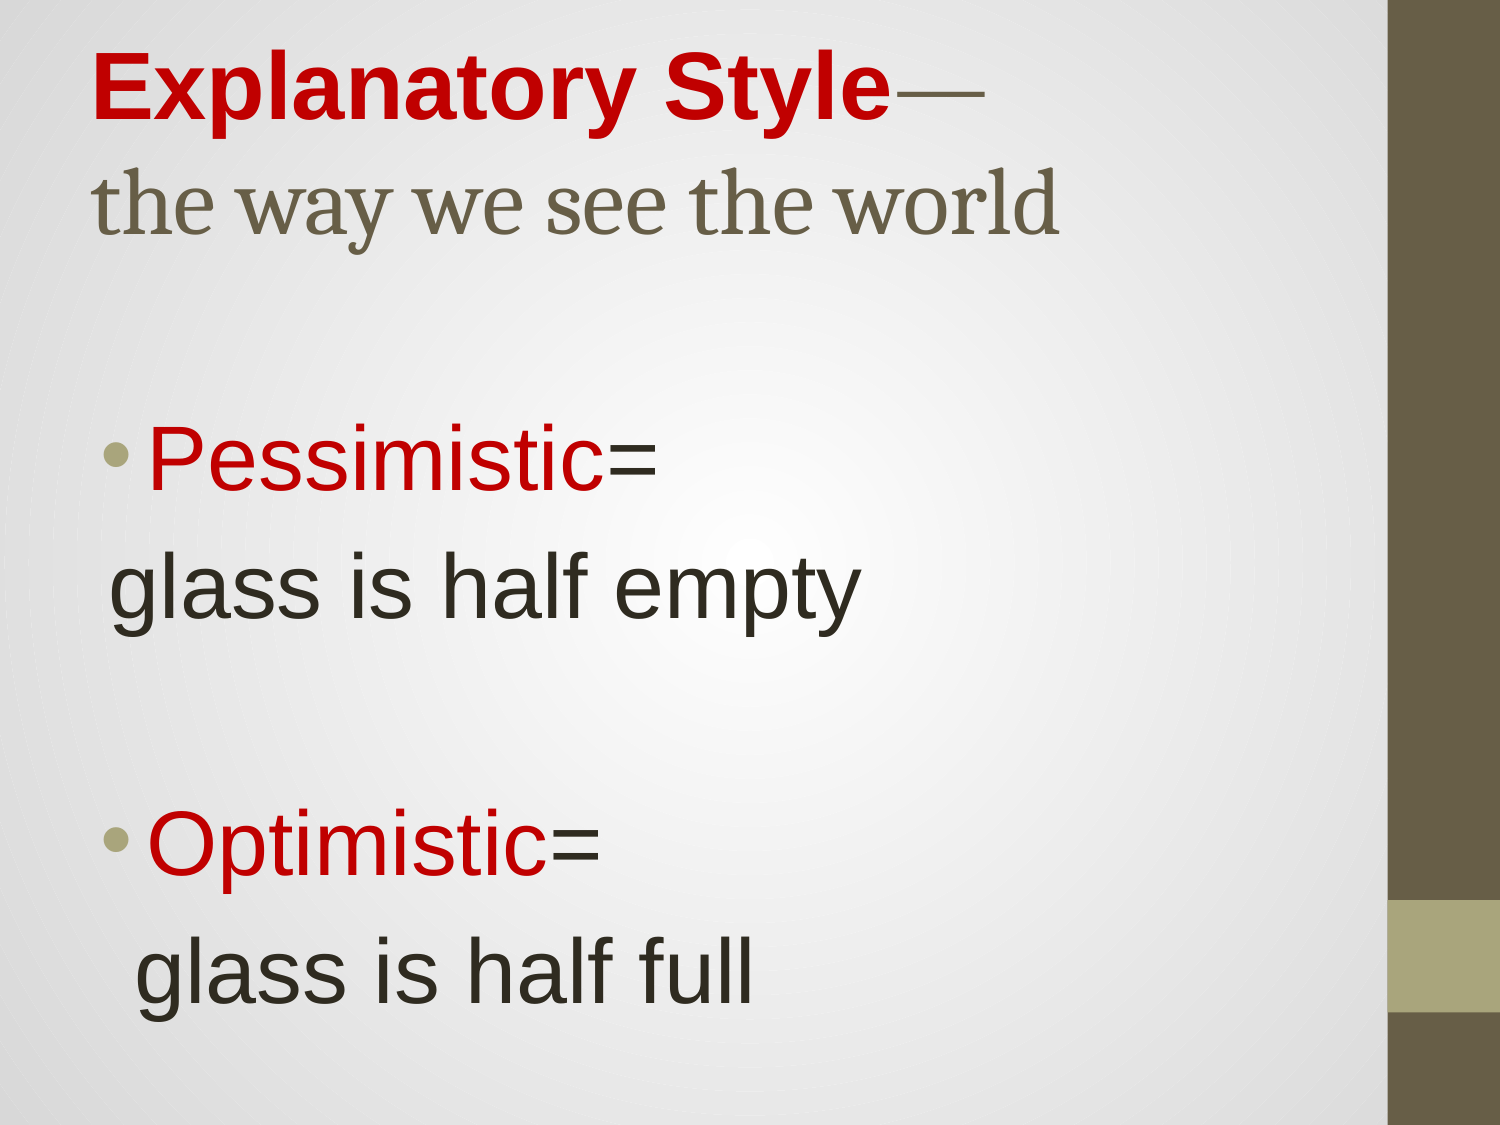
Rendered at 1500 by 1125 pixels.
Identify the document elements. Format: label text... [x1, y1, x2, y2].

list Pessimistic= glass is half empty Optimistic= glass is half full [75, 262, 1325, 1050]
title Explanatory Style— the way we see the world [75, 45, 1325, 233]
